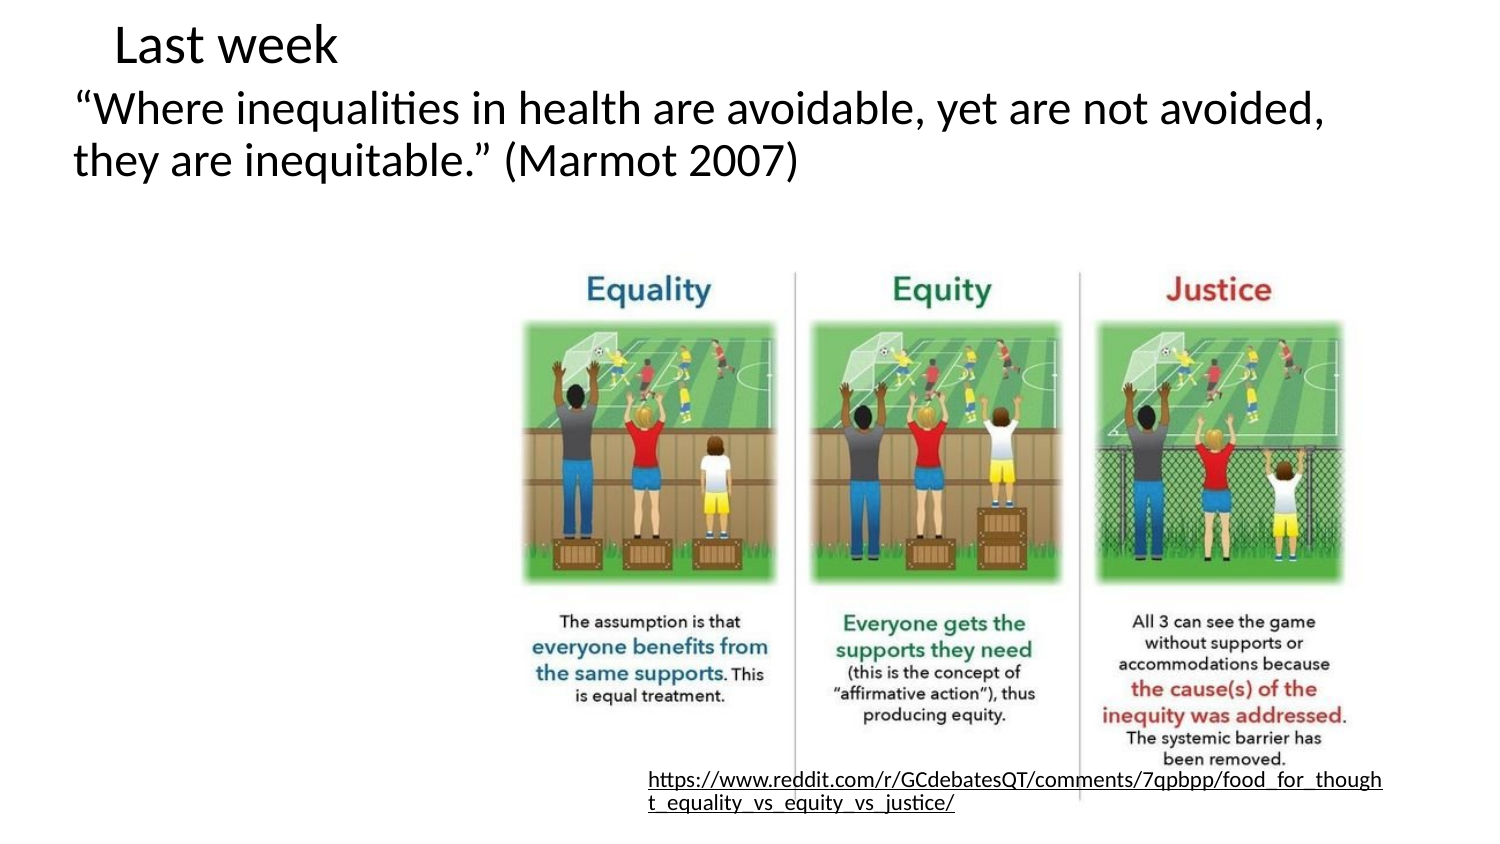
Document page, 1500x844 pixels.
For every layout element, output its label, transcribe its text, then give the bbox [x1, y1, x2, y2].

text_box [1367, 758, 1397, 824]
list “Where inequalities in health are avoidable, yet are not avoided, they are inequitable.” (Marmot 2007) [61, 77, 1412, 678]
picture [512, 215, 1362, 844]
title Last week [103, 0, 1397, 77]
